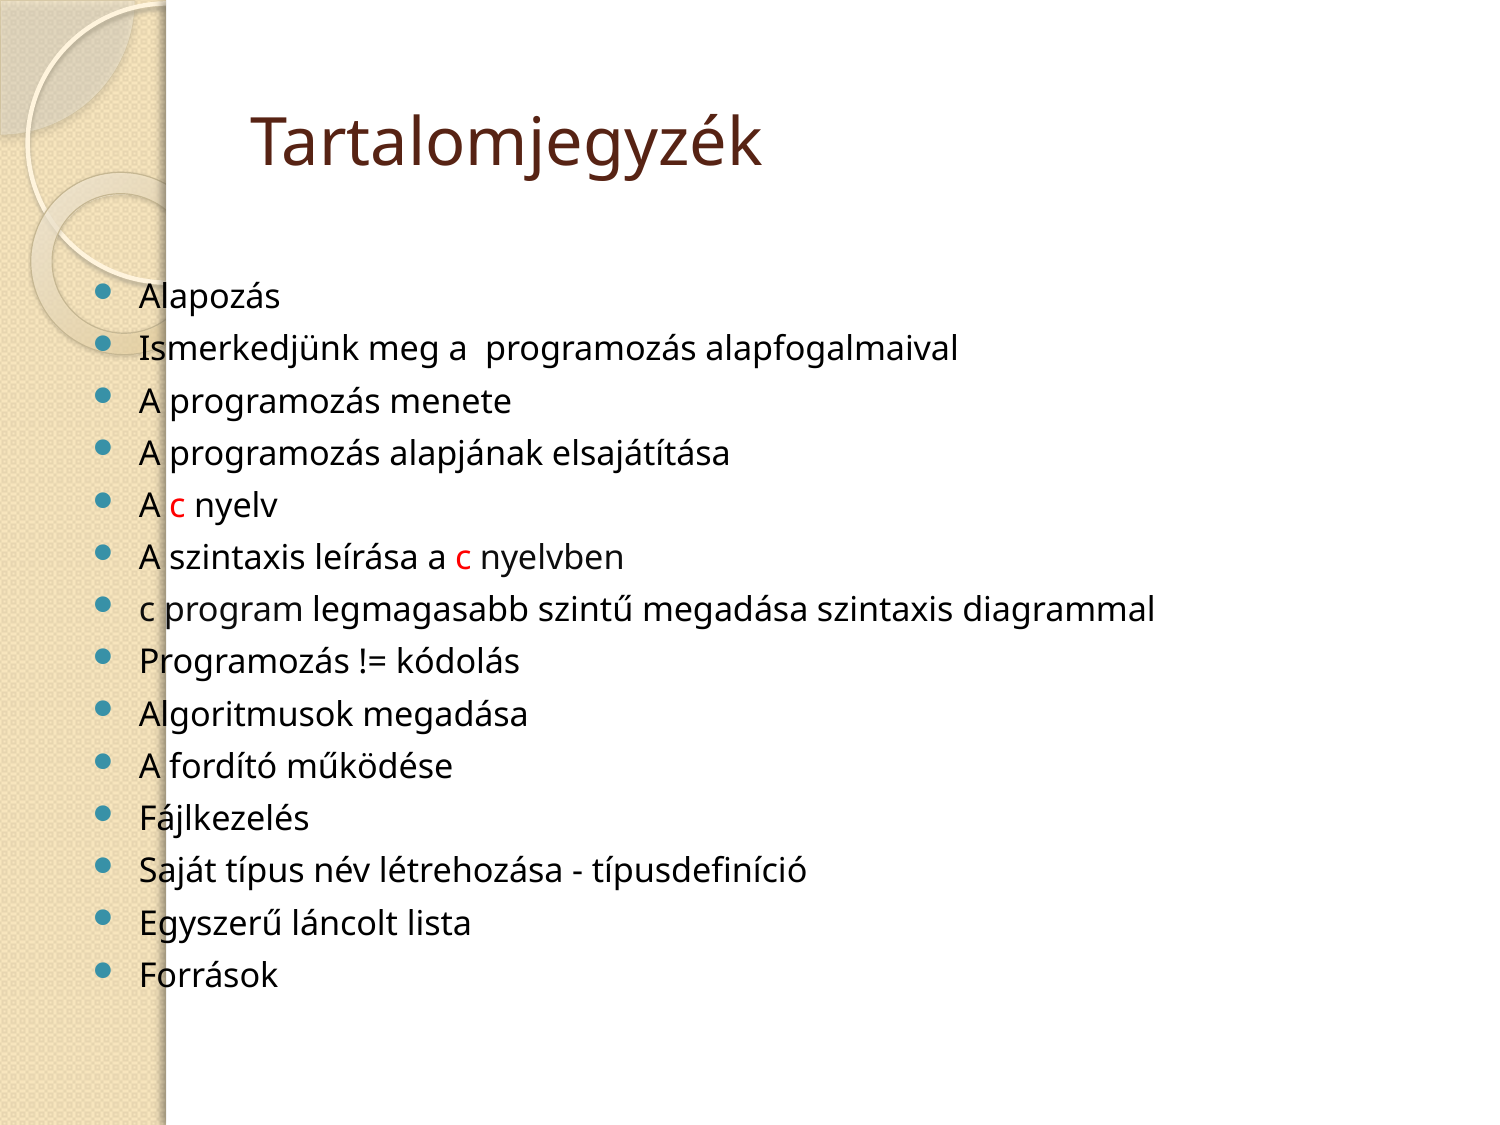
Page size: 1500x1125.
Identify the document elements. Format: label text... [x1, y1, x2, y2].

list Alapozás Ismerkedjünk meg a programozás alapfogalmaival A programozás menete A programozás alapjának elsajátítása A c nyelv A szintaxis leírása a c nyelvben c program legmagasabb szintű megadása szintaxis diagrammal Programozás != kódolás Algoritmusok megadása A fordító működése Fájlkezelés Saját típus név létrehozása - típusdefiníció Egyszerű láncolt lista Források [64, 267, 1415, 1010]
title Tartalomjegyzék [235, 45, 1466, 233]
